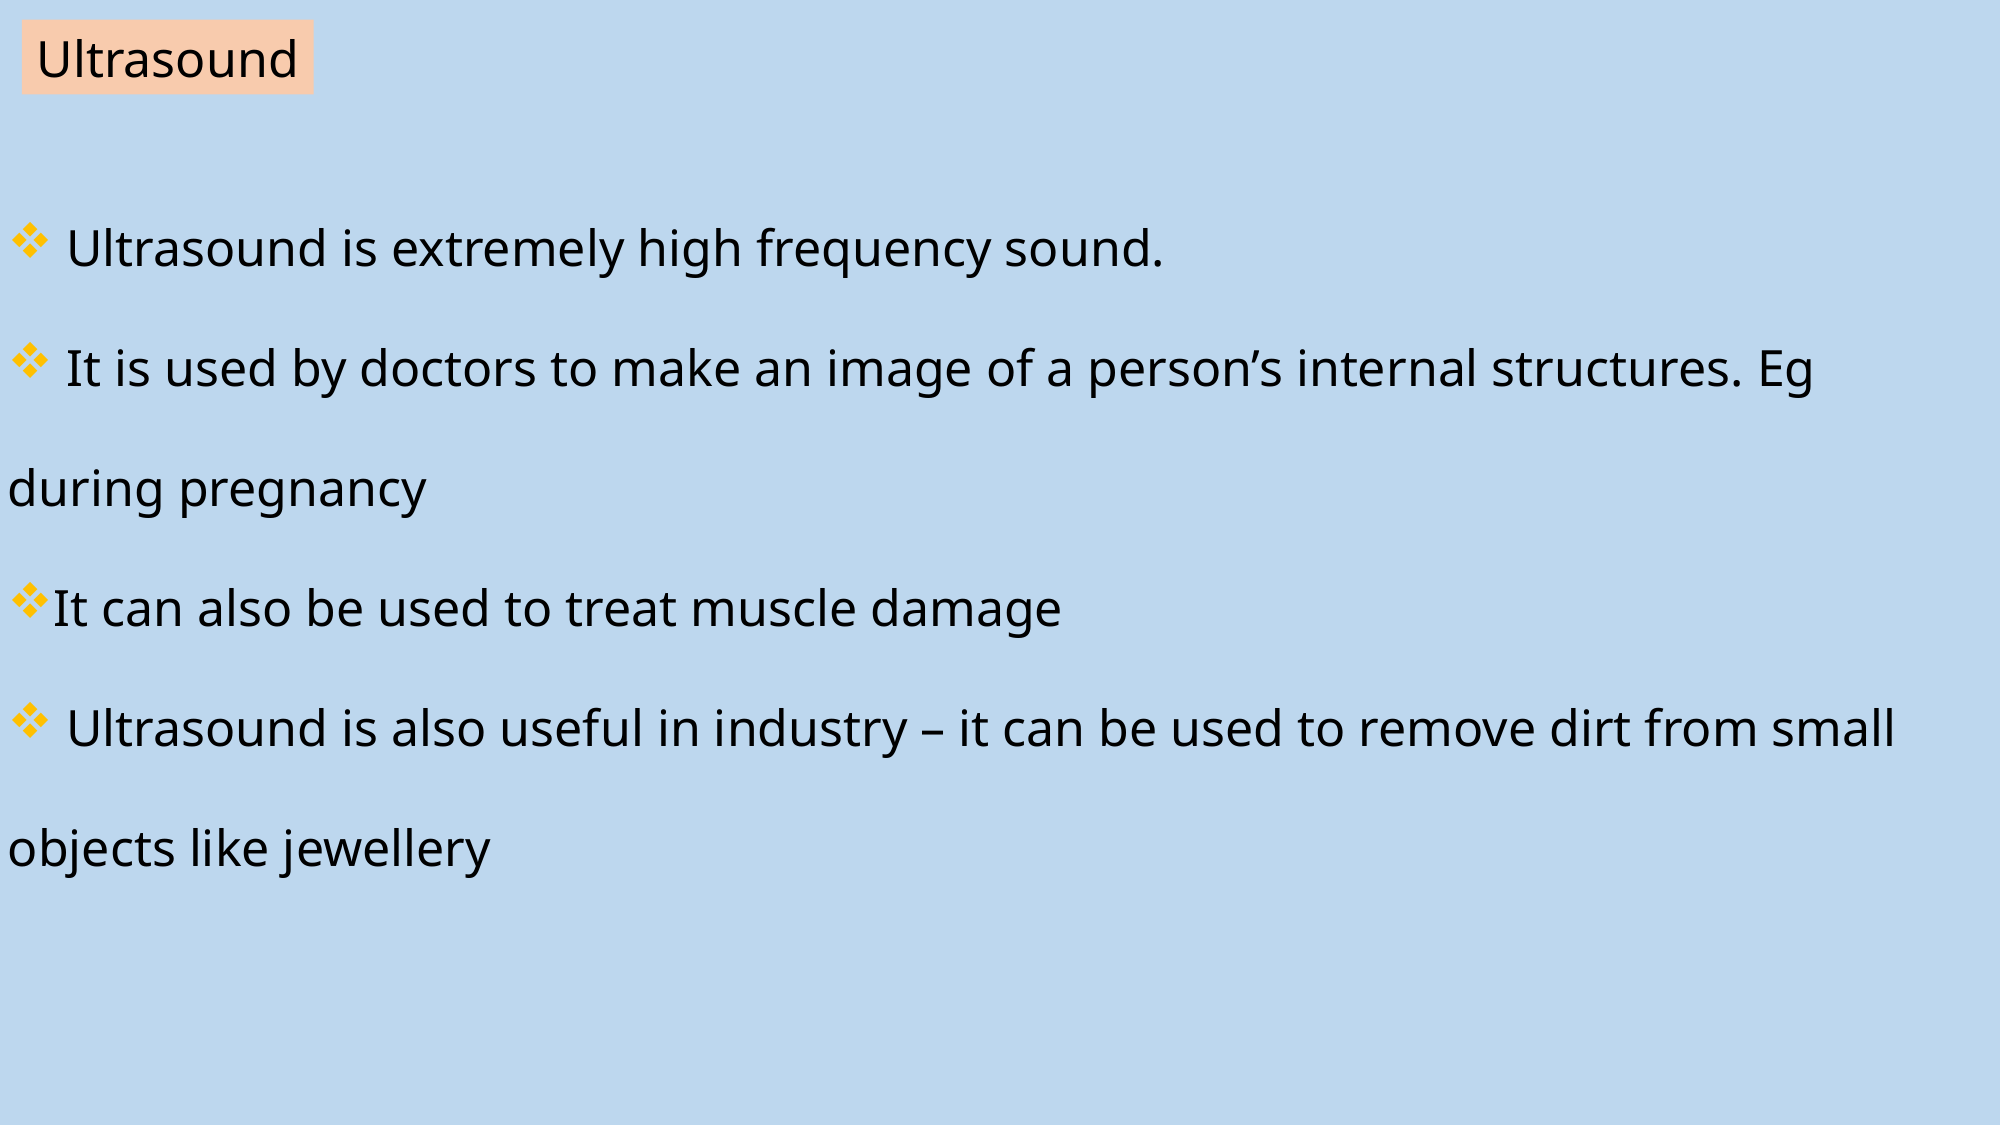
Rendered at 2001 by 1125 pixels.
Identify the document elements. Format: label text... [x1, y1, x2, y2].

text_box Ultrasound [21, 19, 314, 95]
text_box Ultrasound is extremely high frequency sound. It is used by doctors to make an image of a person’s internal structures. Eg during pregnancy It can also be used to treat muscle damage Ultrasound is also useful in industry – it can be used to remove dirt from small objects like jewellery [0, 148, 1994, 884]
